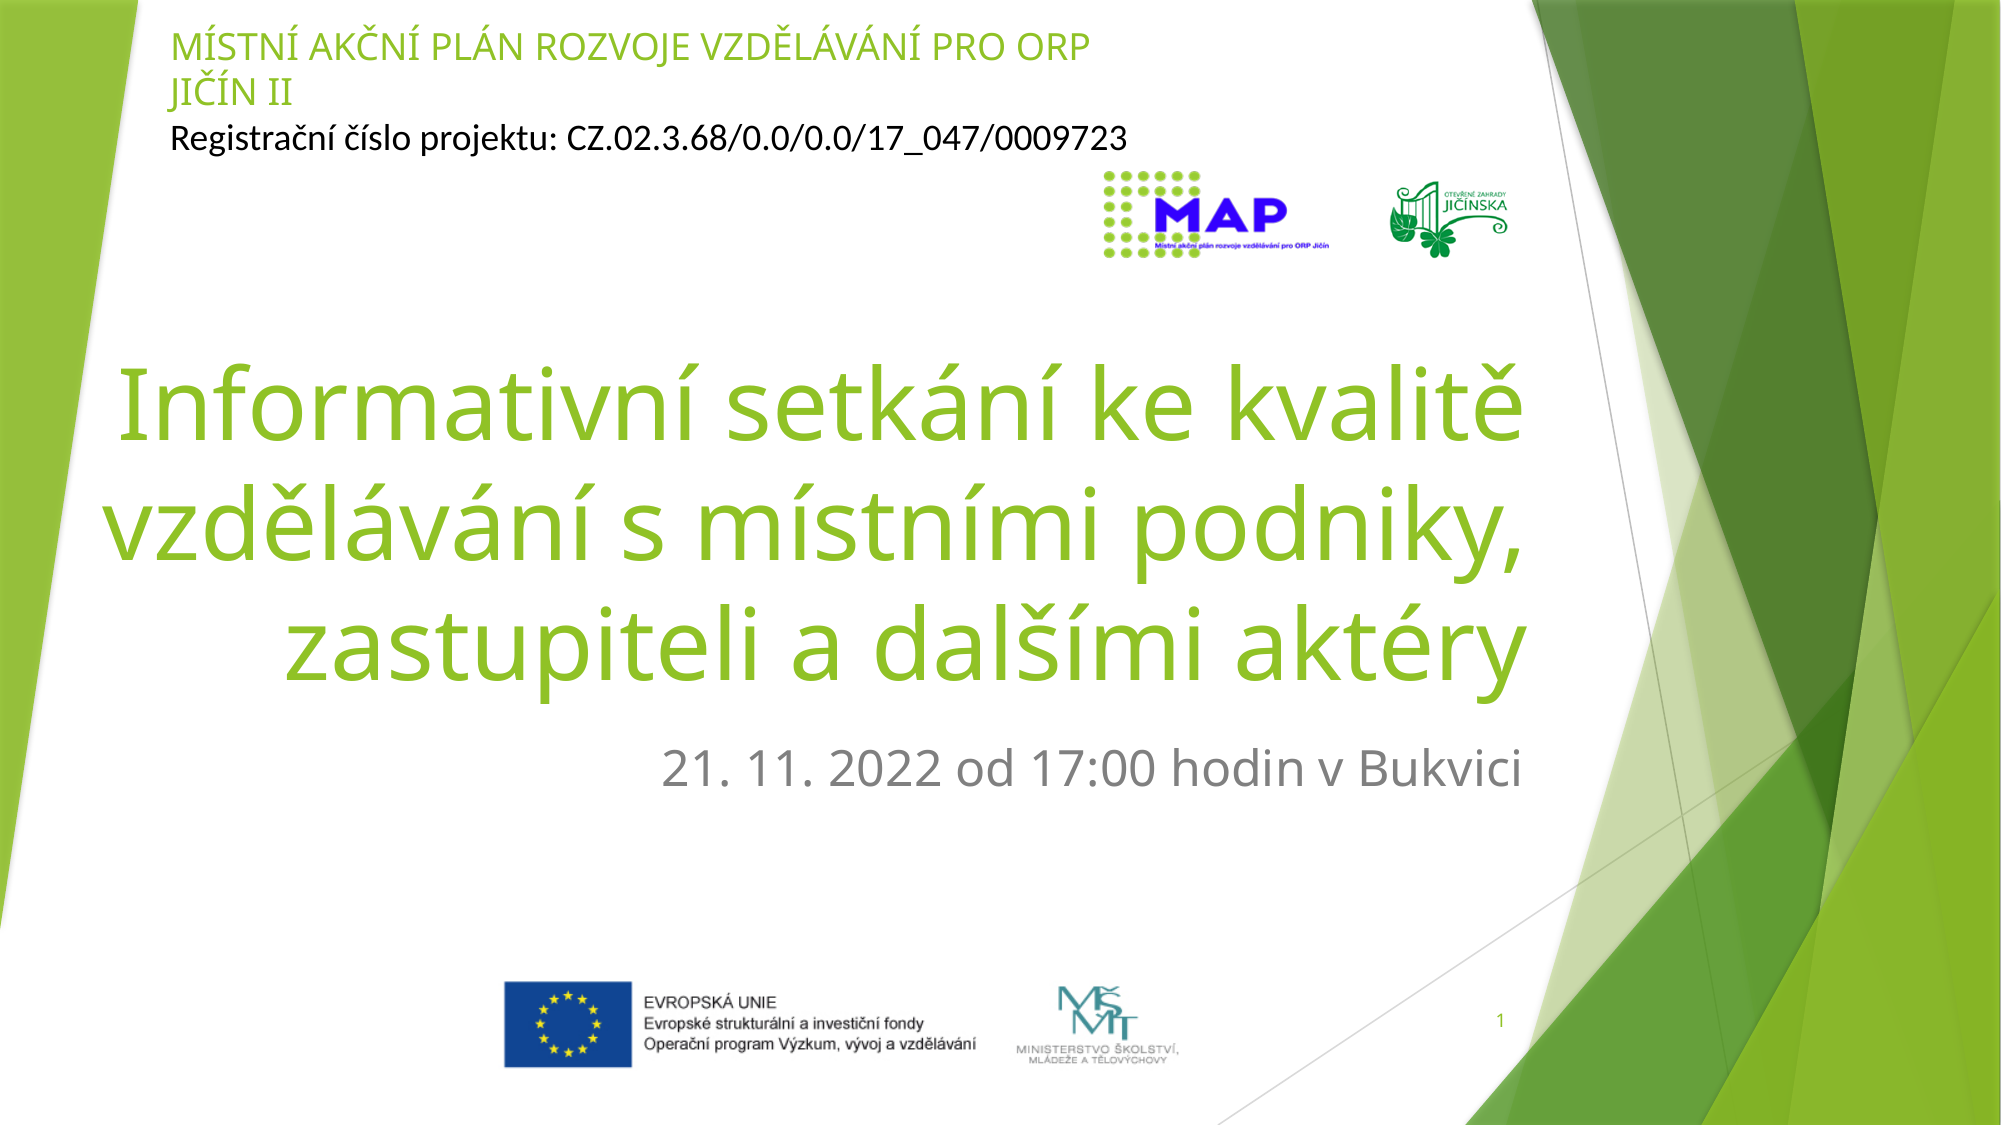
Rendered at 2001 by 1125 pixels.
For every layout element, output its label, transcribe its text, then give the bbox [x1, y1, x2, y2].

subtitle 21. 11. 2022 od 17:00 hodin v Bukvici [247, 729, 1539, 812]
text_box MÍSTNÍ AKČNÍ PLÁN ROZVOJE VZDĚLÁVÁNÍ PRO ORP JIČÍN II Registrační číslo projektu: CZ.02.3.68/0.0/0.0/17_047/0009723 [155, 15, 1199, 166]
picture [1384, 172, 1513, 259]
picture [1080, 128, 1351, 303]
slide_number 1 [1409, 991, 1522, 1051]
picture [458, 940, 1217, 1110]
title Informativní setkání ke kvalitě vzdělávání s místními podniky, zastupiteli a dalšími aktéry [9, 308, 1544, 709]
